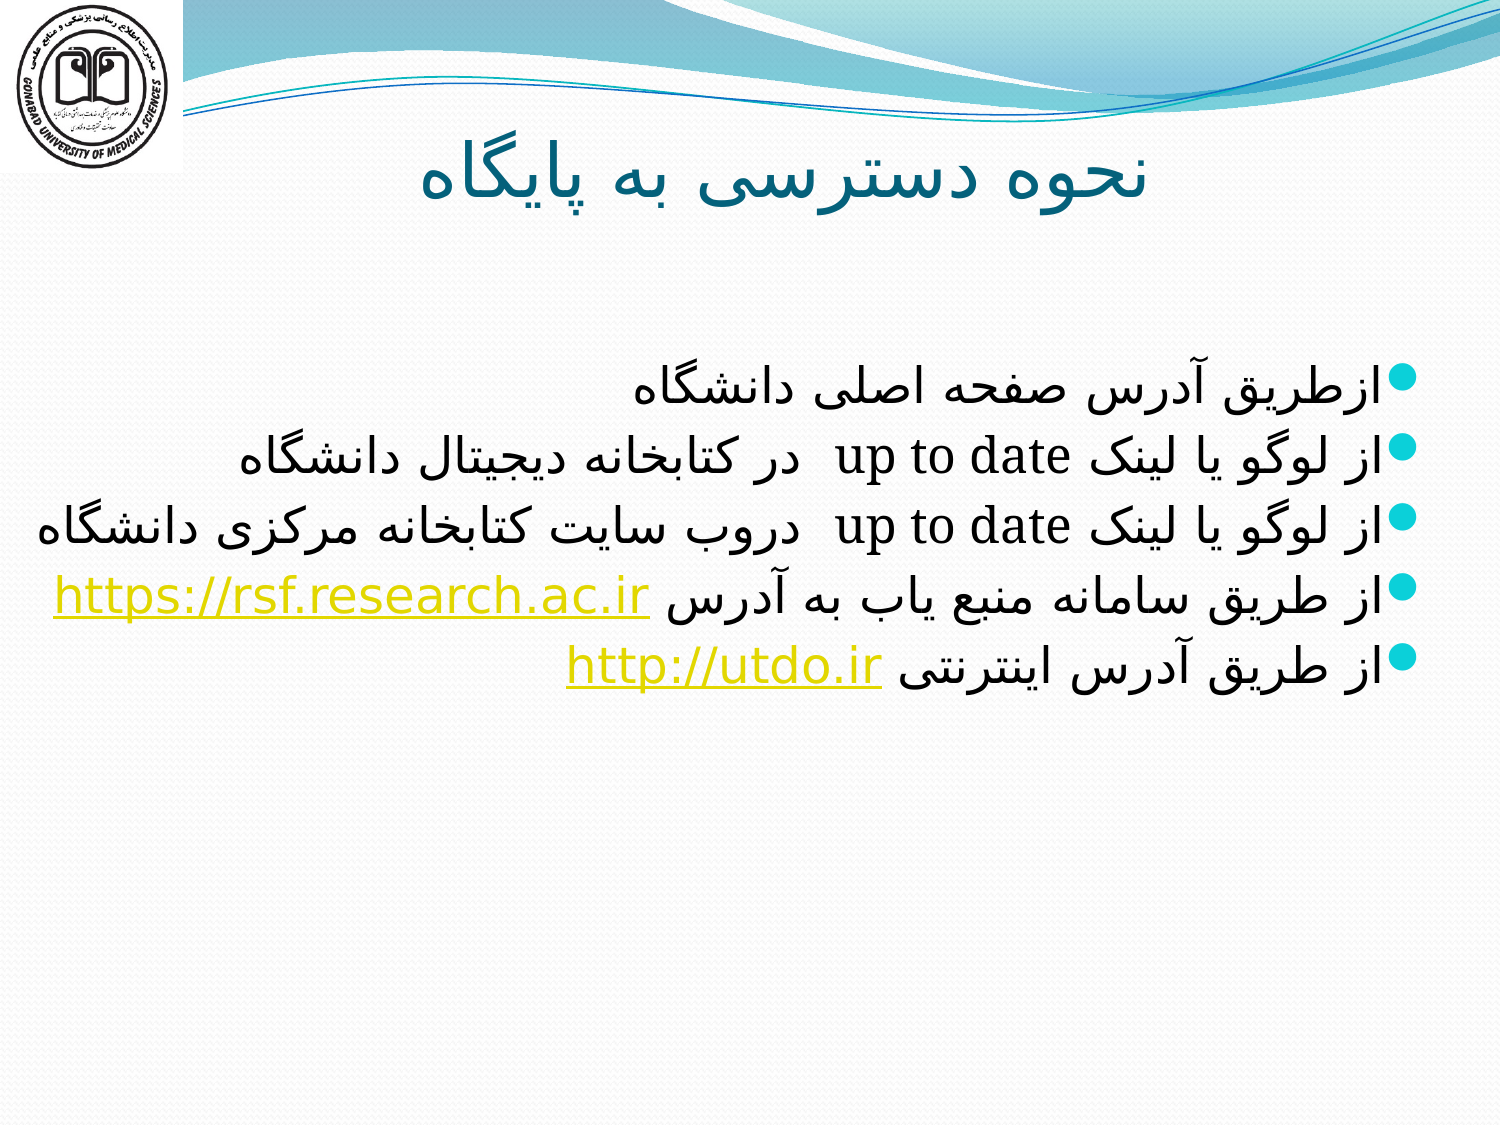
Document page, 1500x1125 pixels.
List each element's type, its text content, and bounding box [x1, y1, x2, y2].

list ازطریق آدرس صفحه اصلی دانشگاه از لوگو یا لینک up to date در کتابخانه دیجیتال دانشگاه از لوگو یا لینک up to date دروب سایت کتابخانه مرکزی دانشگاه از طریق سامانه منبع یاب به آدرس https://rsf.research.ac.ir از طریق آدرس اینترنتی http://utdo.ir [0, 290, 1447, 1125]
title نحوه دسترسی به پایگاه [159, 86, 1412, 290]
picture [0, 0, 184, 173]
